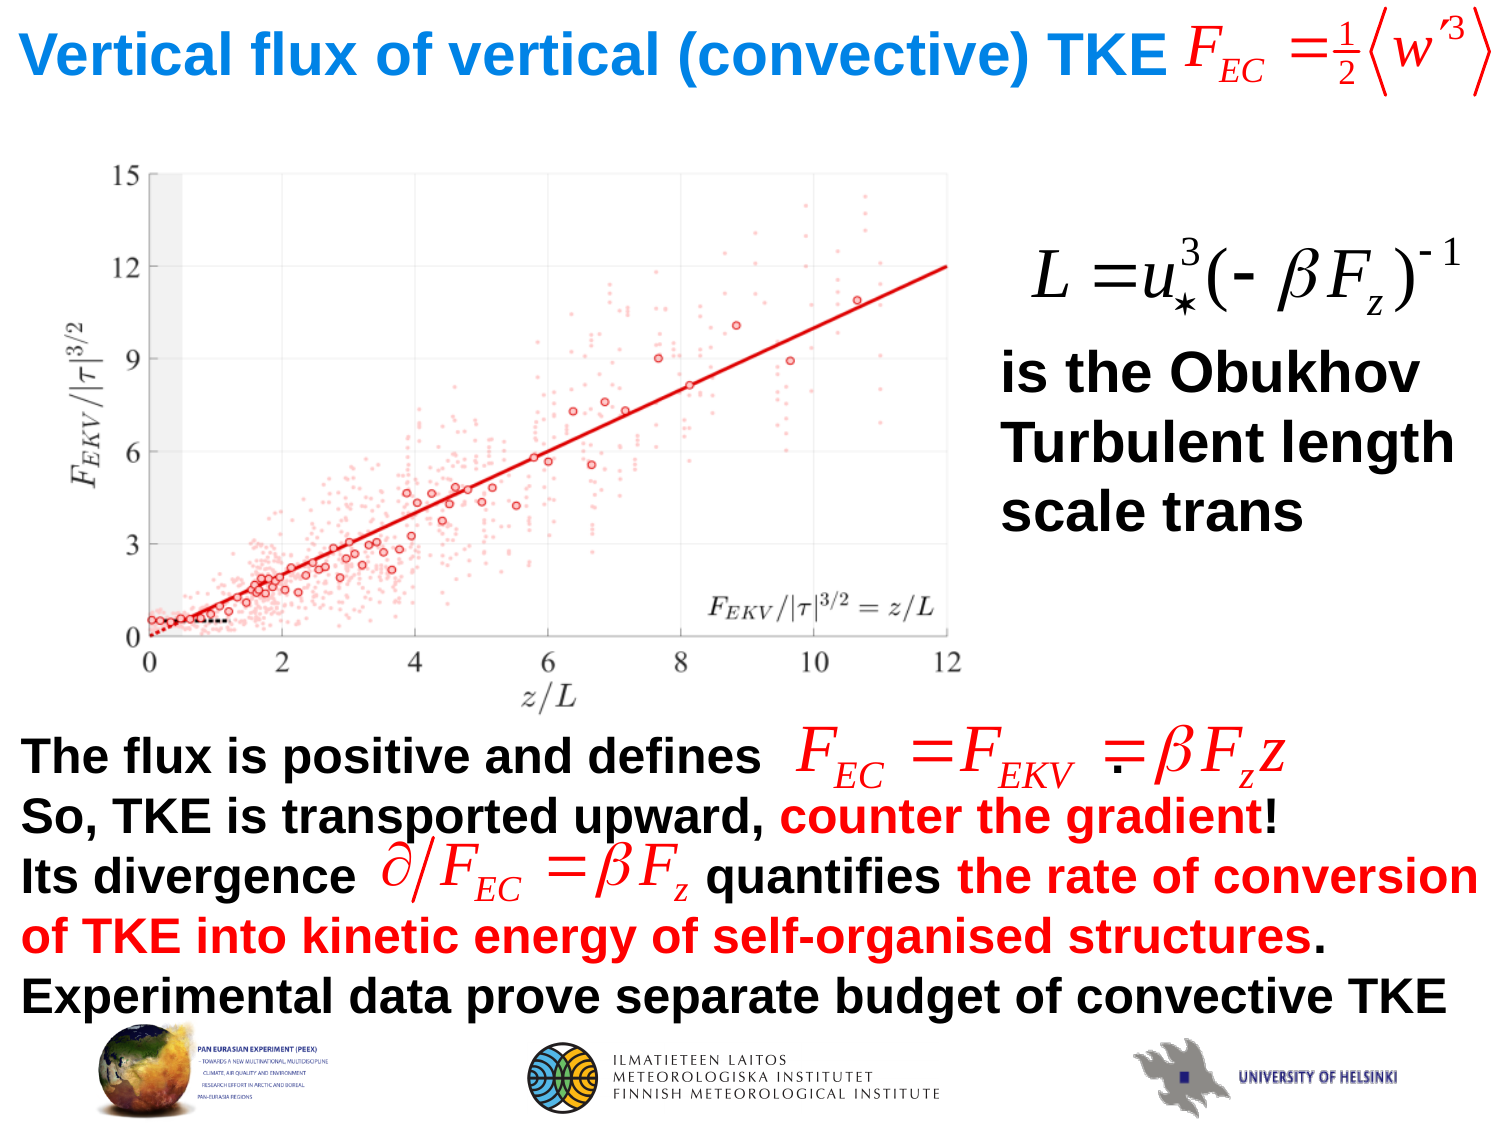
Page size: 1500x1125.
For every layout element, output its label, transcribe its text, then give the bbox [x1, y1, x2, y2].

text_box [1019, 219, 1471, 334]
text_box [785, 703, 1303, 806]
picture [76, 1031, 329, 1125]
text_box The flux is positive and defines . So, TKE is transported upward, counter the gradient! Its divergence quantifies the rate of conversion of TKE into kinetic energy of self-organised structures. Experimental data prove separate budget of convective TKE [5, 715, 1500, 1031]
text_box is the Obukhov Turbulent length scale trans [985, 326, 1483, 551]
picture [64, 101, 963, 719]
picture [527, 1042, 939, 1114]
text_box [371, 822, 703, 917]
text_box Vertical flux of vertical (convective) TKE [4, 7, 1168, 95]
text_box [1174, 0, 1500, 108]
picture [1128, 1033, 1400, 1124]
